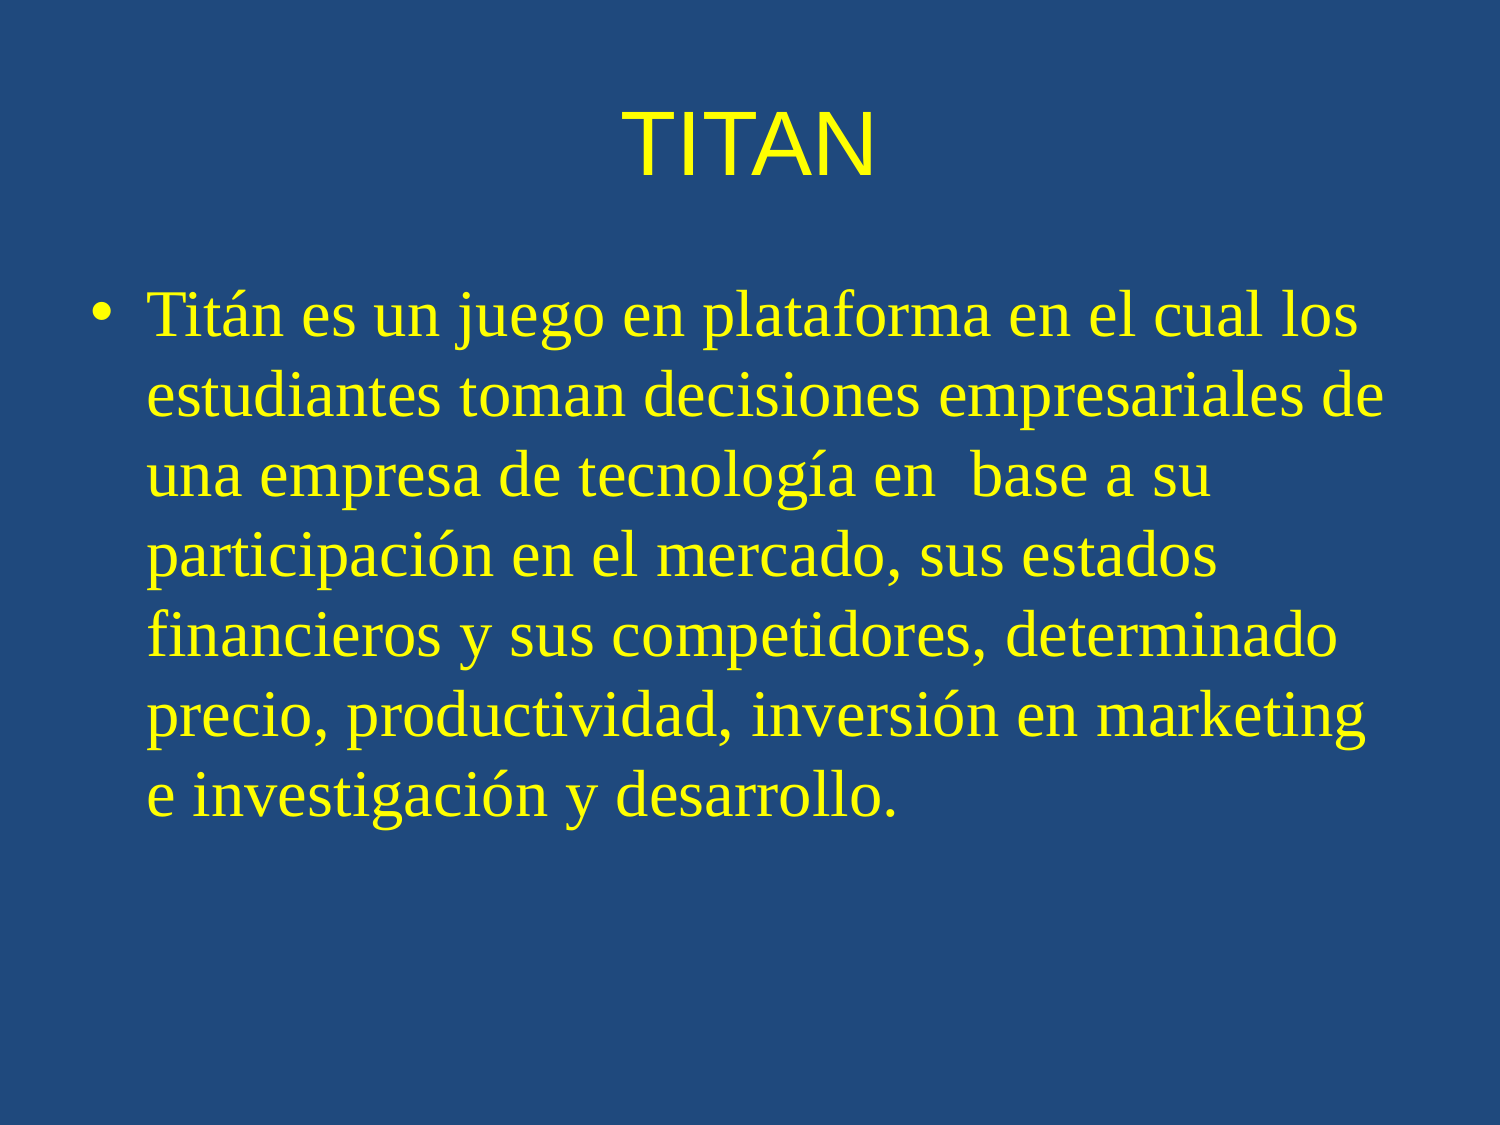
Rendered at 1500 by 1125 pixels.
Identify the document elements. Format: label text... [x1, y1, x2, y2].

title TITAN [75, 45, 1425, 233]
list Titán es un juego en plataforma en el cual los estudiantes toman decisiones empresariales de una empresa de tecnología en base a su participación en el mercado, sus estados financieros y sus competidores, determinado precio, productividad, inversión en marketing e investigación y desarrollo. [75, 262, 1425, 1005]
